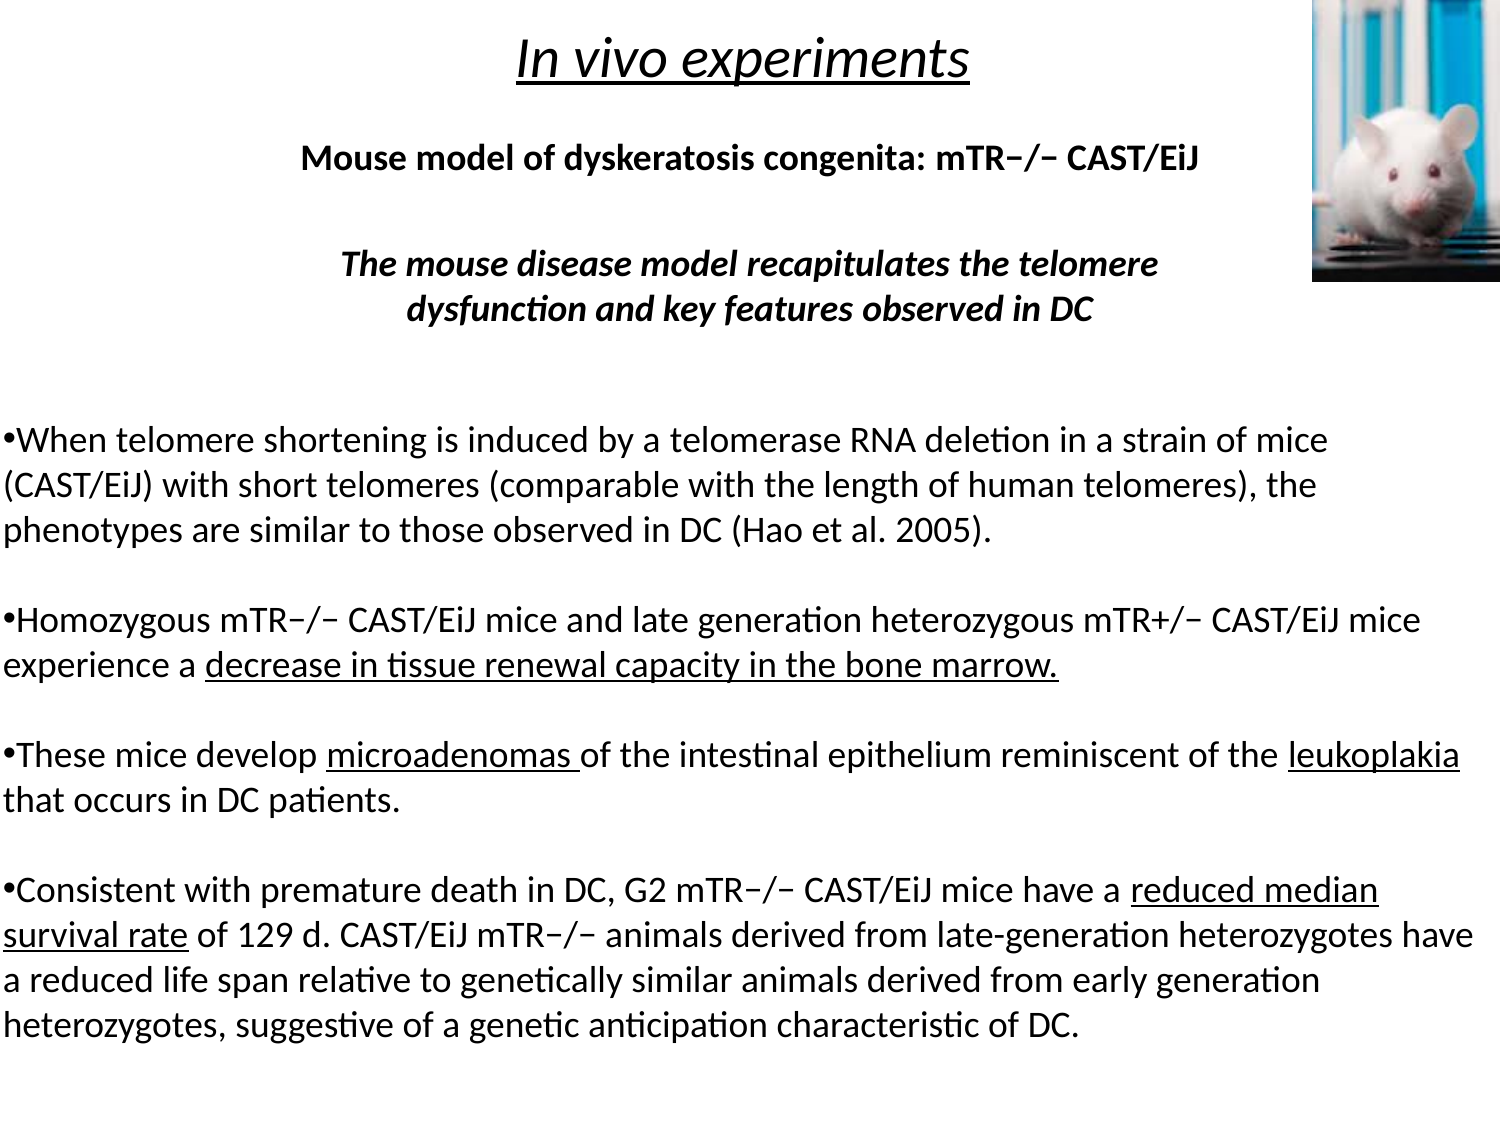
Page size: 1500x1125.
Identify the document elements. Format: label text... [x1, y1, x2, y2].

text_box Mouse model of dyskeratosis congenita: mTR−/− CAST/EiJ [285, 125, 1215, 186]
text_box The mouse disease model recapitulates the telomere dysfunction and key features observed in DC [324, 231, 1176, 337]
text_box In vivo experiments [500, 11, 986, 97]
text_box When telomere shortening is induced by a telomerase RNA deletion in a strain of mice (CAST/EiJ) with short telomeres (comparable with the length of human telomeres), the phenotypes are similar to those observed in DC (Hao et al. 2005). Homozygous mTR−/− CAST/EiJ mice and late generation heterozygous mTR+/− CAST/EiJ mice experience a decrease in tissue renewal capacity in the bone marrow. These mice develop microadenomas of the intestinal epithelium reminiscent of the leukoplakia that occurs in DC patients. Consistent with premature death in DC, G2 mTR−/− CAST/EiJ mice have a reduced median survival rate of 129 d. CAST/EiJ mTR−/− animals derived from late-generation heterozygotes have a reduced life span relative to genetically similar animals derived from early generation heterozygotes, suggestive of a genetic anticipation characteristic of DC. [0, 407, 1500, 1052]
picture [1312, 0, 1500, 282]
